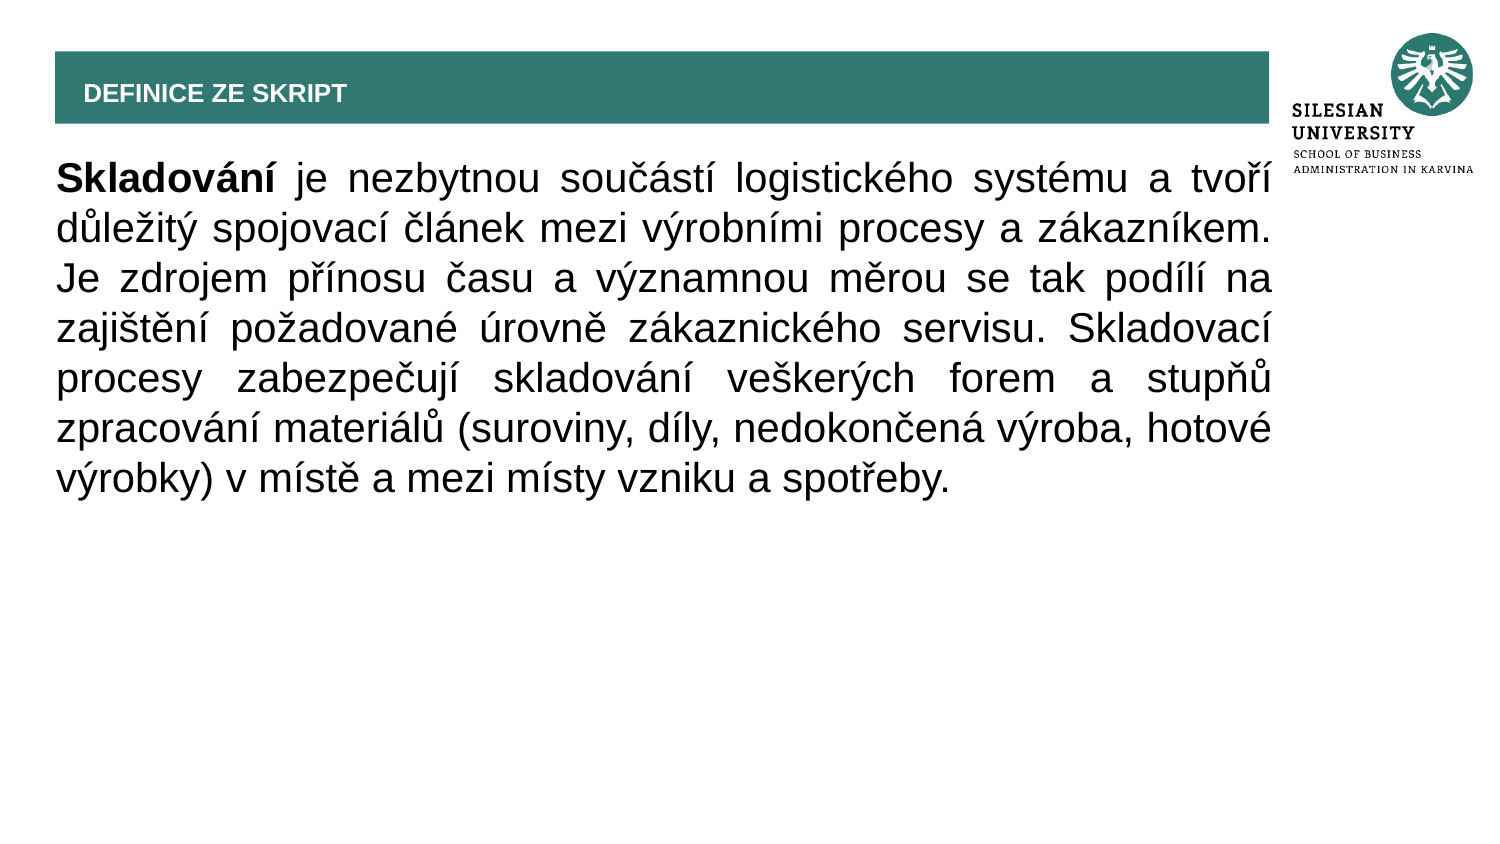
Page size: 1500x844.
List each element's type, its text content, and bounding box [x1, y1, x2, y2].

picture [1292, 33, 1474, 173]
text_box Skladování je nezbytnou součástí logistického systému a tvoří důležitý spojovací článek mezi výrobními procesy a zákazníkem. Je zdrojem přínosu času a významnou měrou se tak podílí na zajištění požadované úrovně zákaznického servisu. Skladovací procesy zabezpečují skladování veškerých forem a stupňů zpracování materiálů (suroviny, díly, nedokončená výroba, hotové výrobky) v místě a mezi místy vzniku a spotřeby. [41, 143, 1288, 659]
text_box [53, 49, 1271, 126]
text_box [30, 23, 590, 87]
text_box Definice ze skript [72, 71, 1257, 114]
